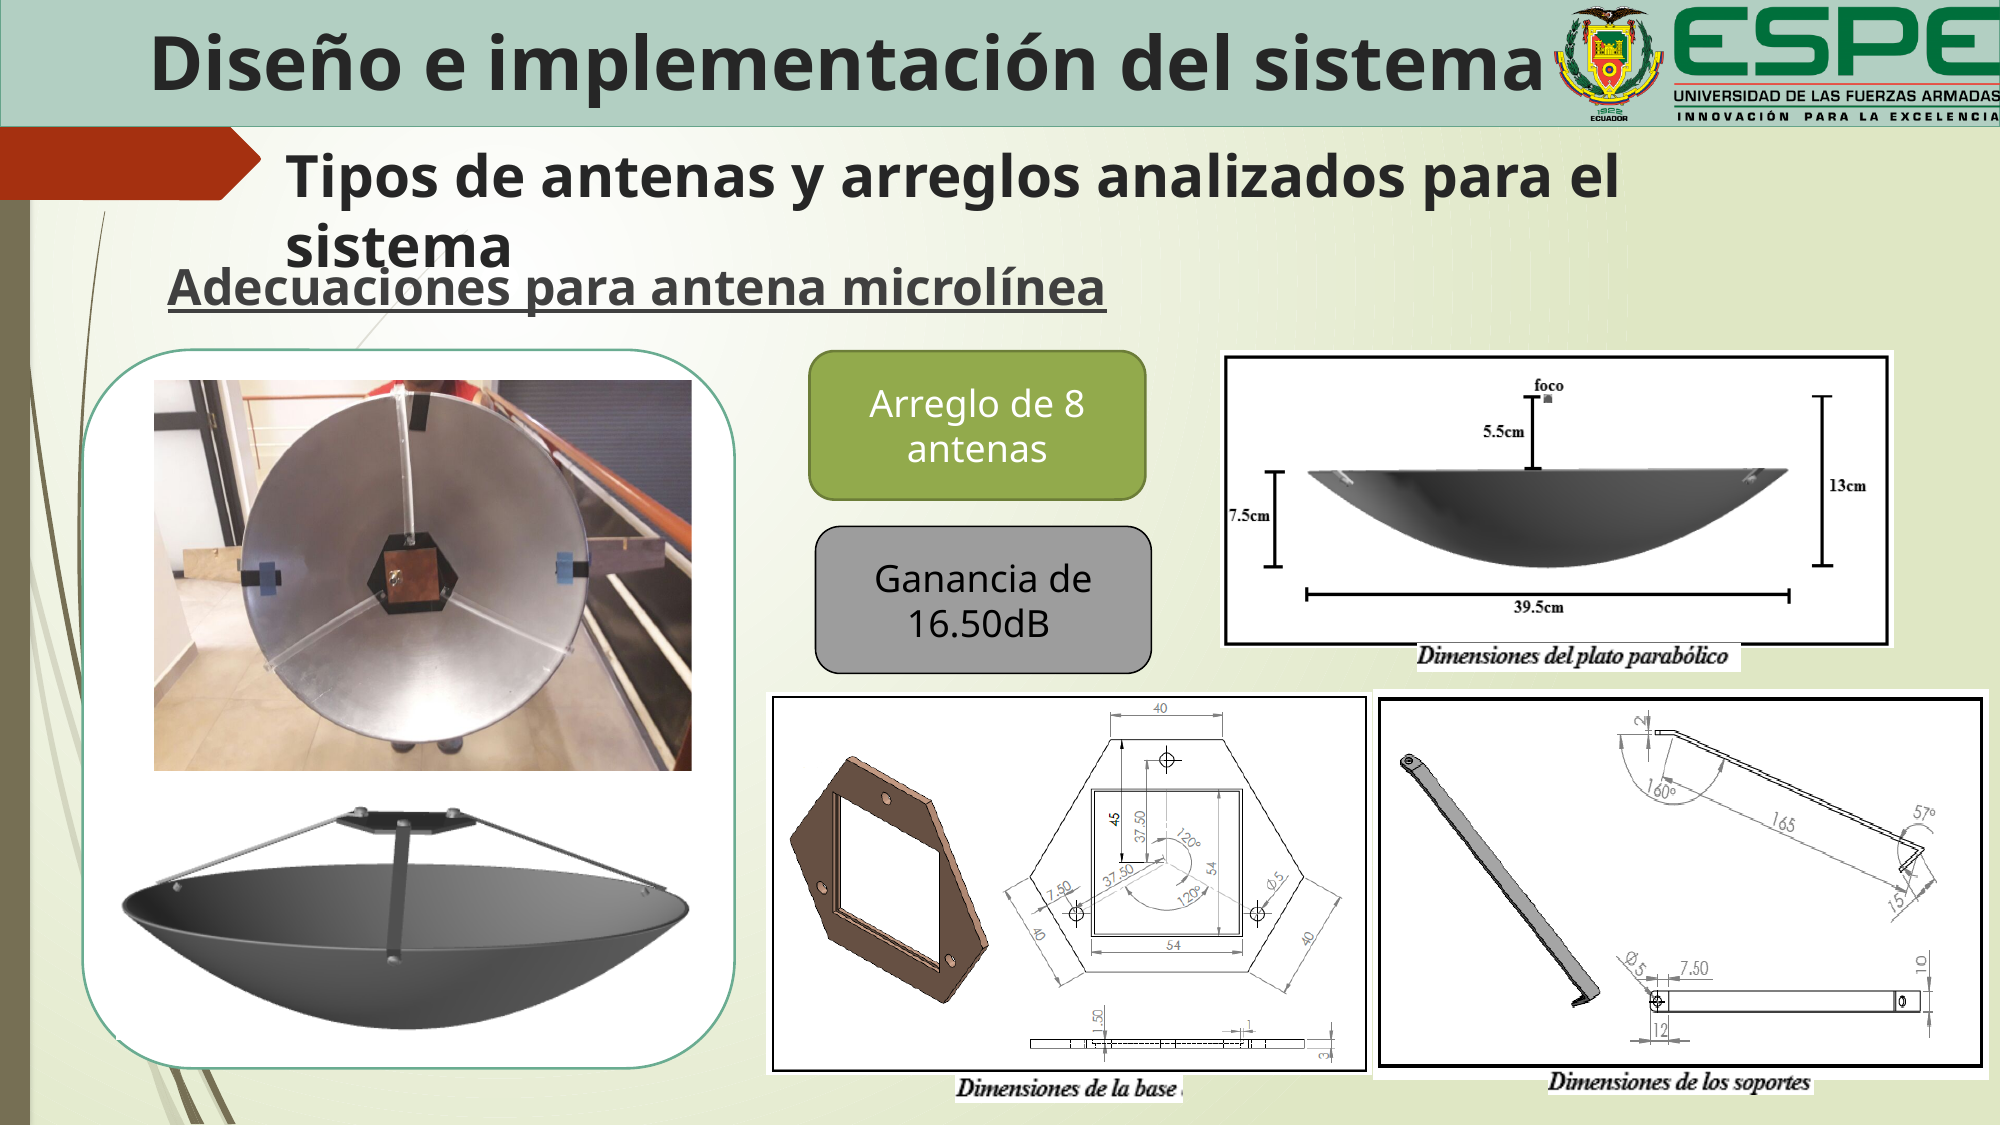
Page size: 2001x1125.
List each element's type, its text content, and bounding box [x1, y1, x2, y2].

text_box Arreglo de 8 antenas [808, 349, 1147, 501]
text_box Diseño e implementación del sistema [116, 8, 1551, 119]
picture [116, 787, 697, 1040]
picture [1554, 5, 2000, 122]
picture [1373, 689, 1989, 1096]
picture [766, 691, 1372, 1103]
picture [153, 379, 692, 771]
list Adecuaciones para antena microlínea [152, 247, 1131, 335]
text_box Ganancia de 16.50dB [814, 525, 1153, 675]
picture [1220, 350, 1894, 673]
text_box Tipos de antenas y arreglos analizados para el sistema [270, 131, 1868, 218]
text_box [81, 348, 736, 1041]
text_box [0, 0, 2000, 127]
text_box [124, 1047, 693, 1070]
